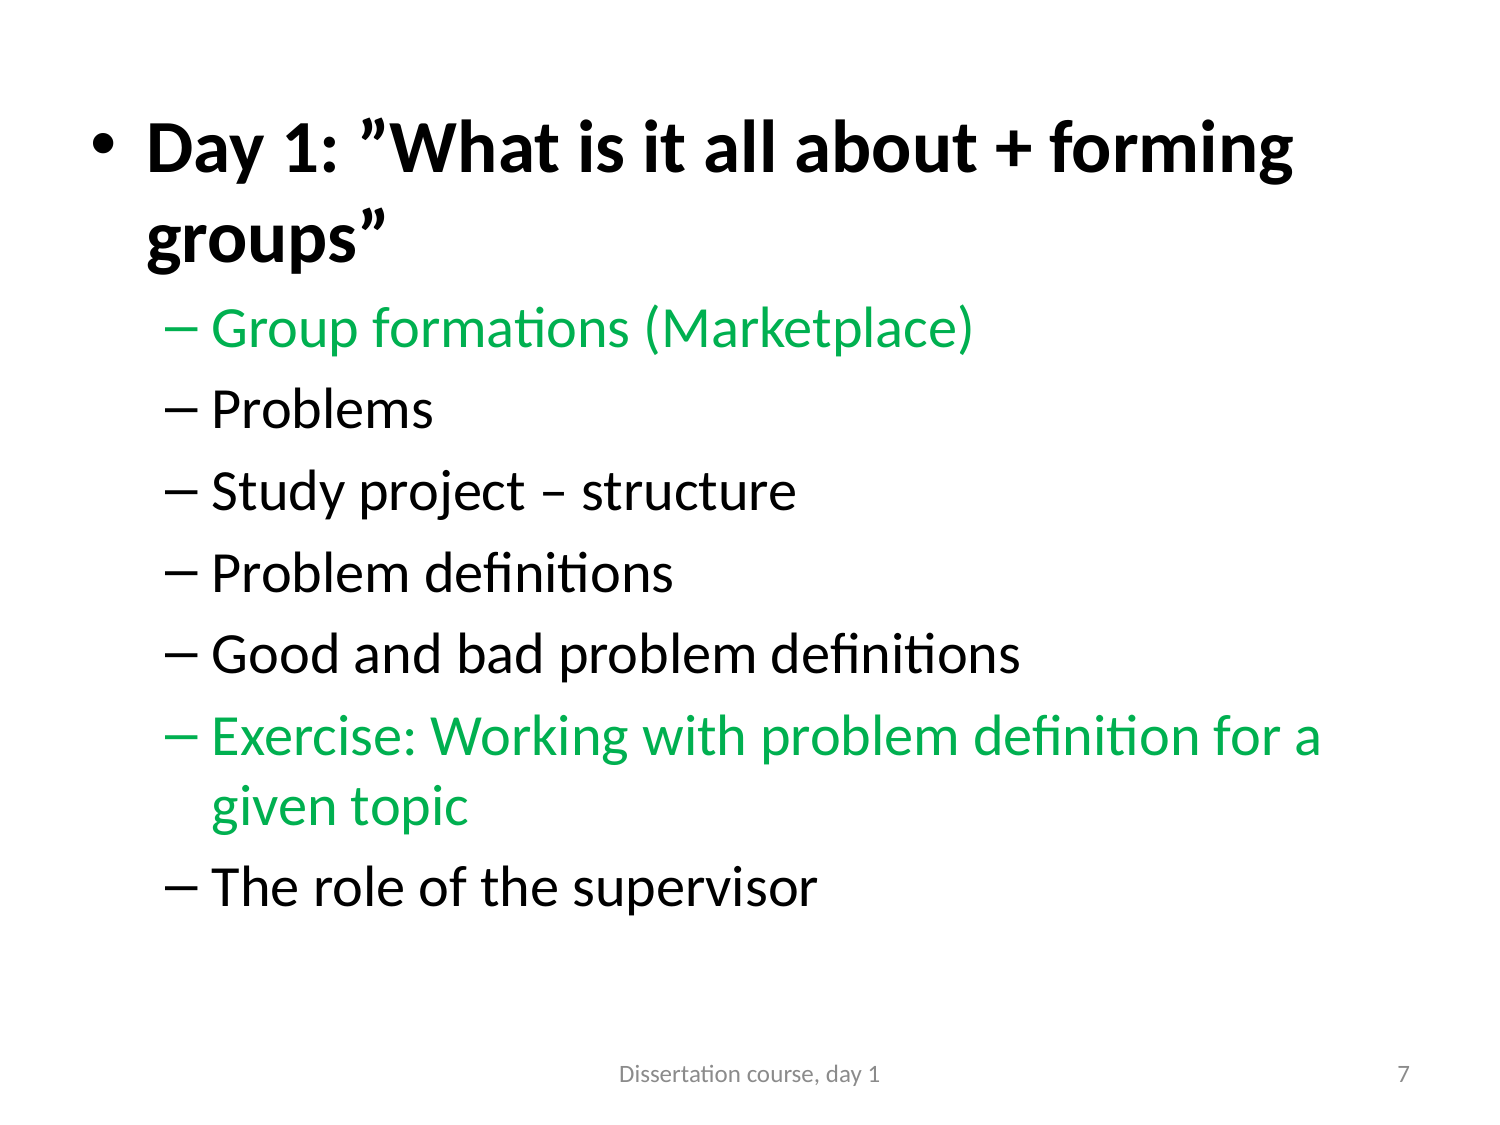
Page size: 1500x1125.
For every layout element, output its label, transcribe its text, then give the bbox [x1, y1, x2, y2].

footer Dissertation course, day 1 [512, 1042, 988, 1103]
slide_number 7 [1074, 1042, 1425, 1103]
list Day 1: ”What is it all about + forming groups” Group formations (Marketplace) Problems Study project – structure Problem definitions Good and bad problem definitions Exercise: Working with problem definition for a given topic The role of the supervisor [75, 90, 1412, 1005]
